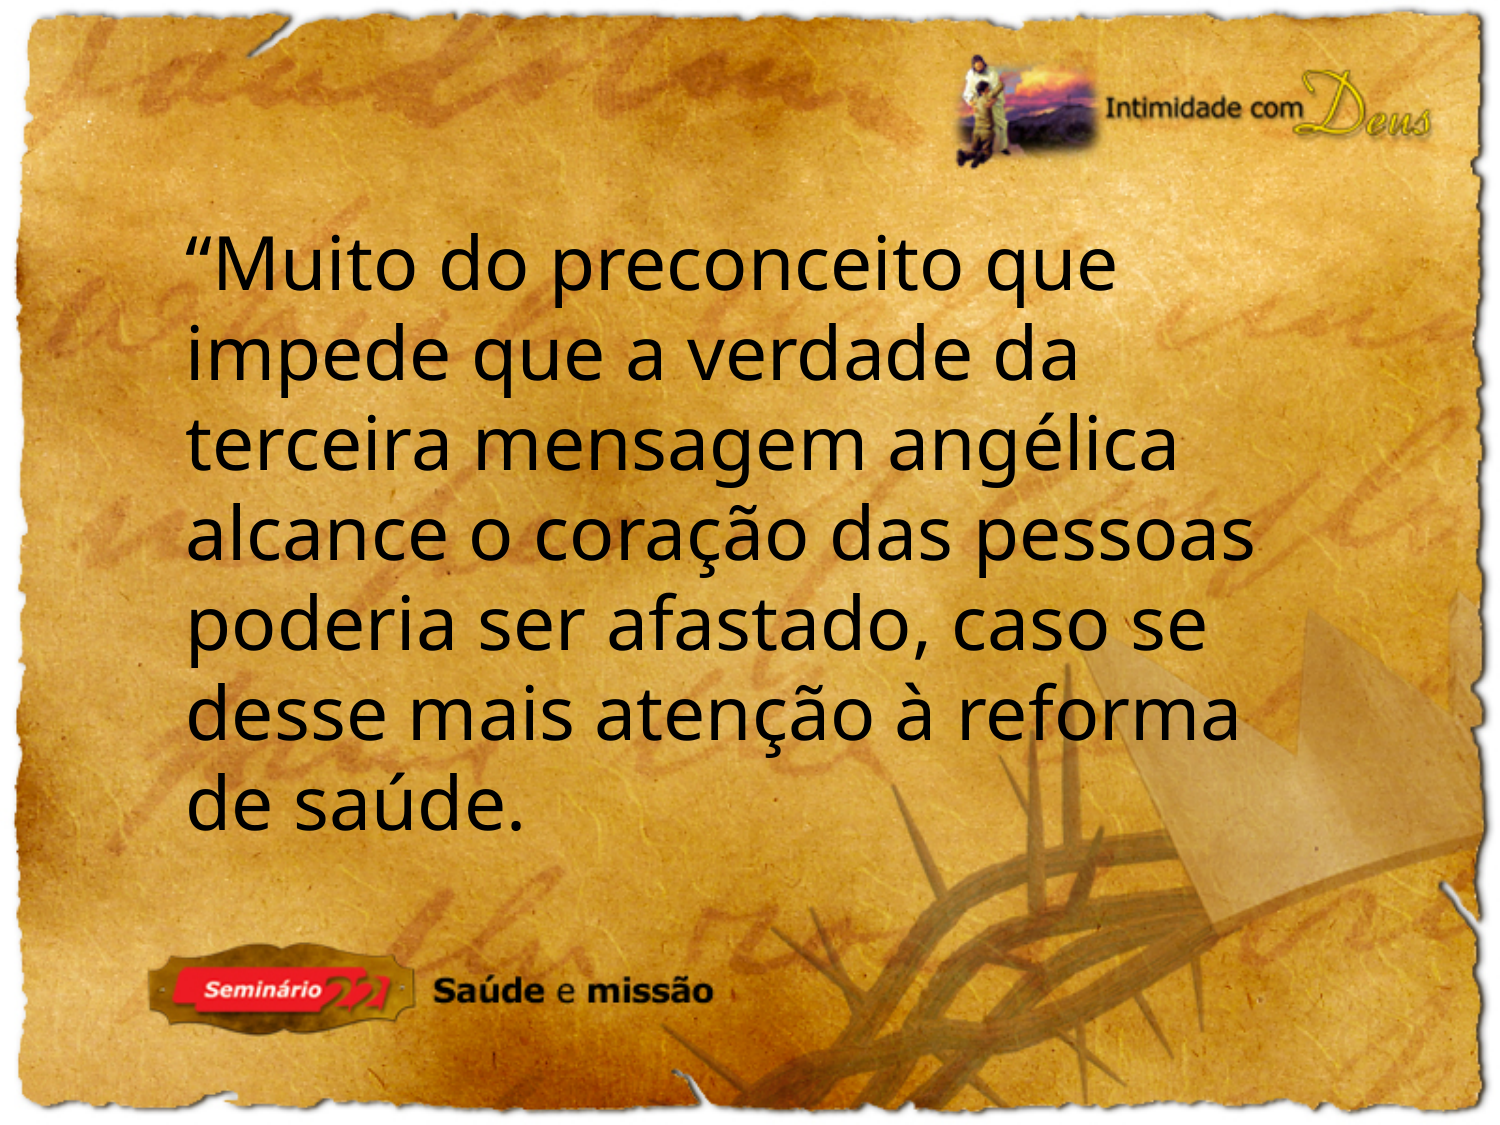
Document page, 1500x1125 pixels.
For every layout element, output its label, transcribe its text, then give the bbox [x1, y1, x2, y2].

text_box “Muito do preconceito que impede que a verdade da terceira mensagem angélica alcance o coração das pessoas poderia ser afastado, caso se desse mais atenção à reforma de saúde. [171, 207, 1329, 853]
picture [0, 0, 1500, 1125]
